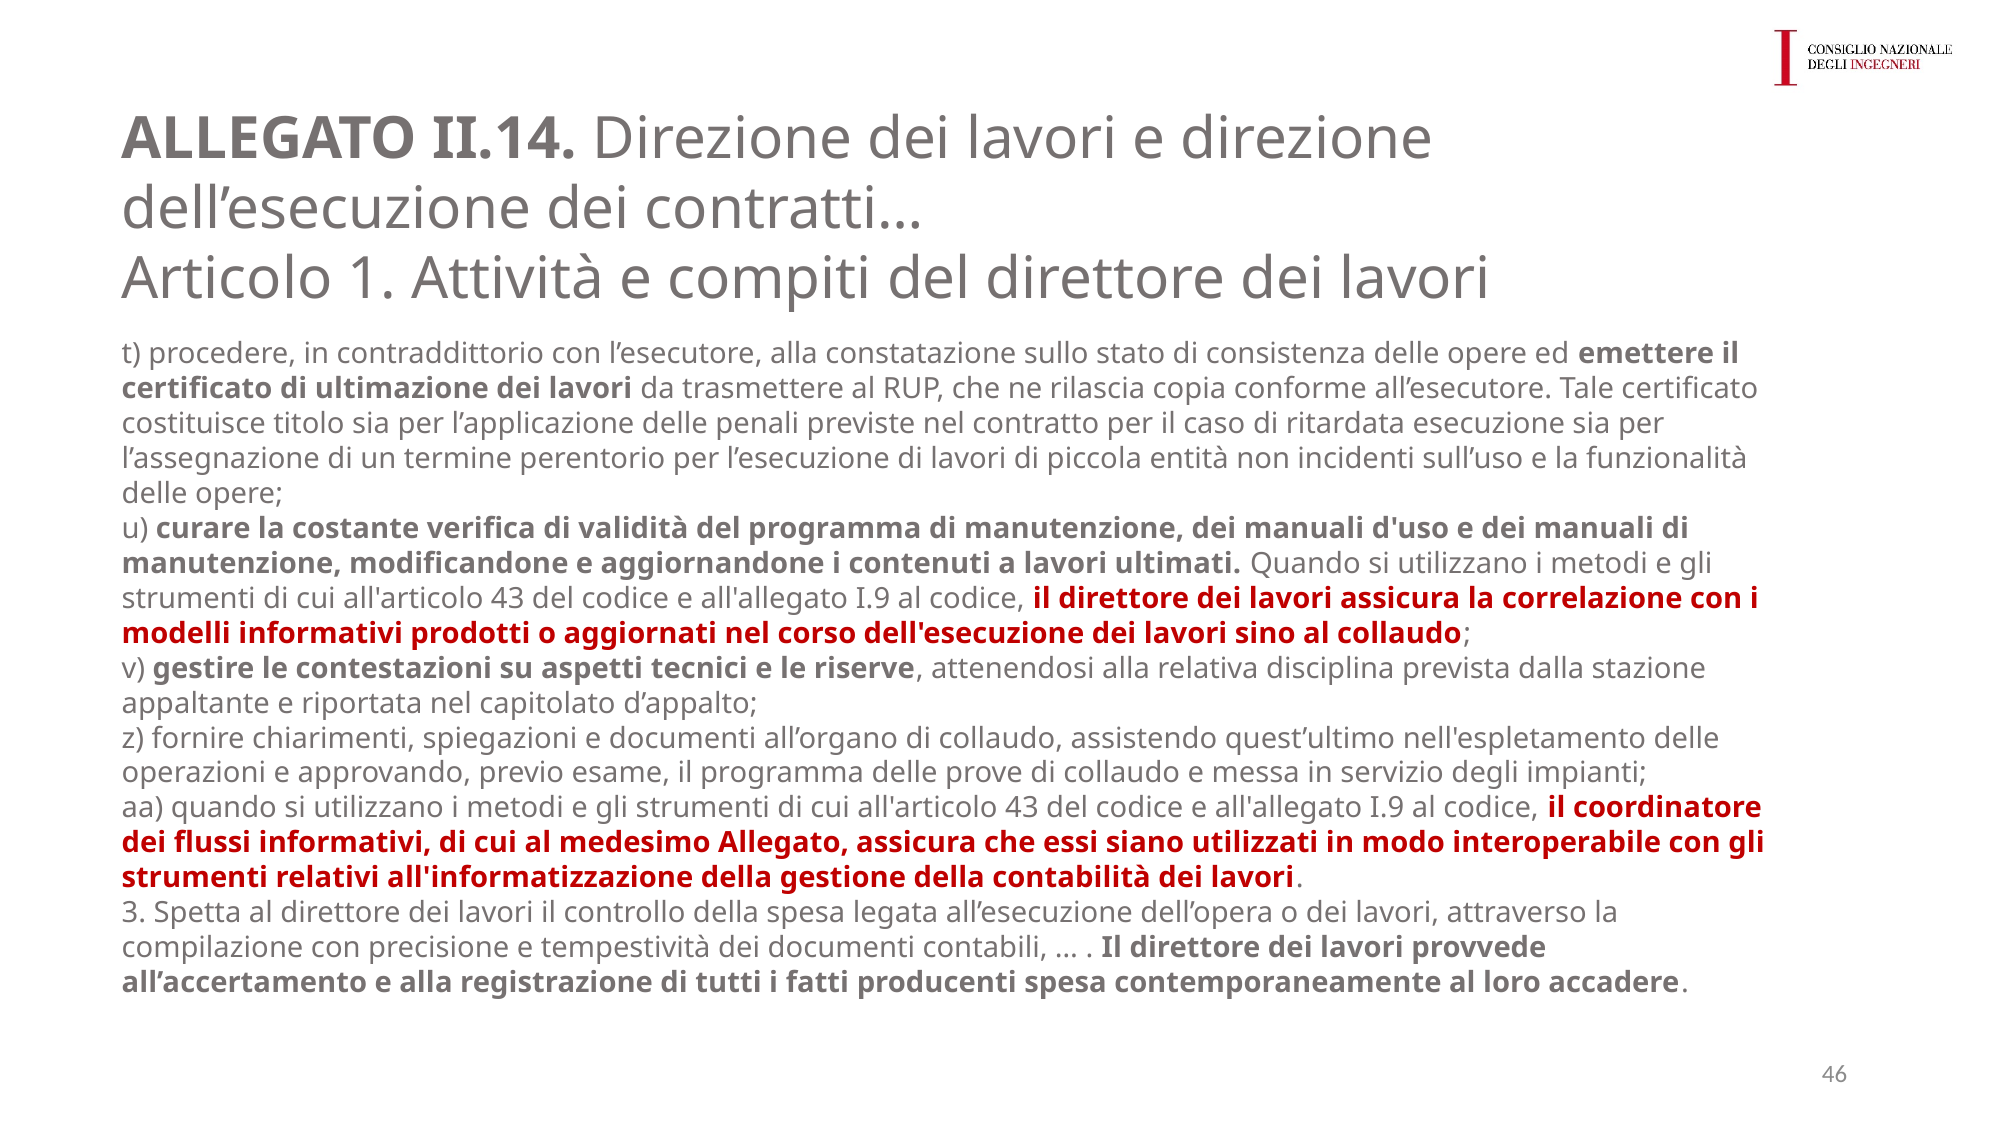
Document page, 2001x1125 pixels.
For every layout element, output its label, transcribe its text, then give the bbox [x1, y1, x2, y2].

picture [1761, 22, 1964, 93]
text_box t) procedere, in contraddittorio con l’esecutore, alla constatazione sullo stato di consistenza delle opere ed emettere il certificato di ultimazione dei lavori da trasmettere al RUP, che ne rilascia copia conforme all’esecutore. Tale certificato costituisce titolo sia per l’applicazione delle penali previste nel contratto per il caso di ritardata esecuzione sia per l’assegnazione di un termine perentorio per l’esecuzione di lavori di piccola entità non incidenti sull’uso e la funzionalità delle opere; u) curare la costante verifica di validità del programma di manutenzione, dei manuali d'uso e dei manuali di manutenzione, modificandone e aggiornandone i contenuti a lavori ultimati. Quando si utilizzano i metodi e gli strumenti di cui all'articolo 43 del codice e all'allegato I.9 al codice, il direttore dei lavori assicura la correlazione con i modelli informativi prodotti o aggiornati nel corso dell'esecuzione dei lavori sino al collaudo; v) gestire le contestazioni su aspetti tecnici e le riserve, attenendosi alla relativa disciplina prevista dalla stazione appaltante e riportata nel capitolato d’appalto; z) fornire chiarimenti, spiegazioni e documenti all’organo di collaudo, assistendo quest’ultimo nell'espletamento delle operazioni e approvando, previo esame, il programma delle prove di collaudo e messa in servizio degli impianti; aa) quando si utilizzano i metodi e gli strumenti di cui all'articolo 43 del codice e all'allegato I.9 al codice, il coordinatore dei flussi informativi, di cui al medesimo Allegato, assicura che essi siano utilizzati in modo interoperabile con gli strumenti relativi all'informatizzazione della gestione della contabilità dei lavori. 3. Spetta al direttore dei lavori il controllo della spesa legata all’esecuzione dell’opera o dei lavori, attraverso la compilazione con precisione e tempestività dei documenti contabili, … . Il direttore dei lavori provvede all’accertamento e alla registrazione di tutti i fatti producenti spesa contemporaneamente al loro accadere. [106, 326, 1782, 1006]
text_box ALLEGATO II.14. Direzione dei lavori e direzione dell’esecuzione dei contratti… Articolo 1. Attività e compiti del direttore dei lavori [106, 92, 1782, 318]
slide_number 46 [1412, 1042, 1863, 1103]
